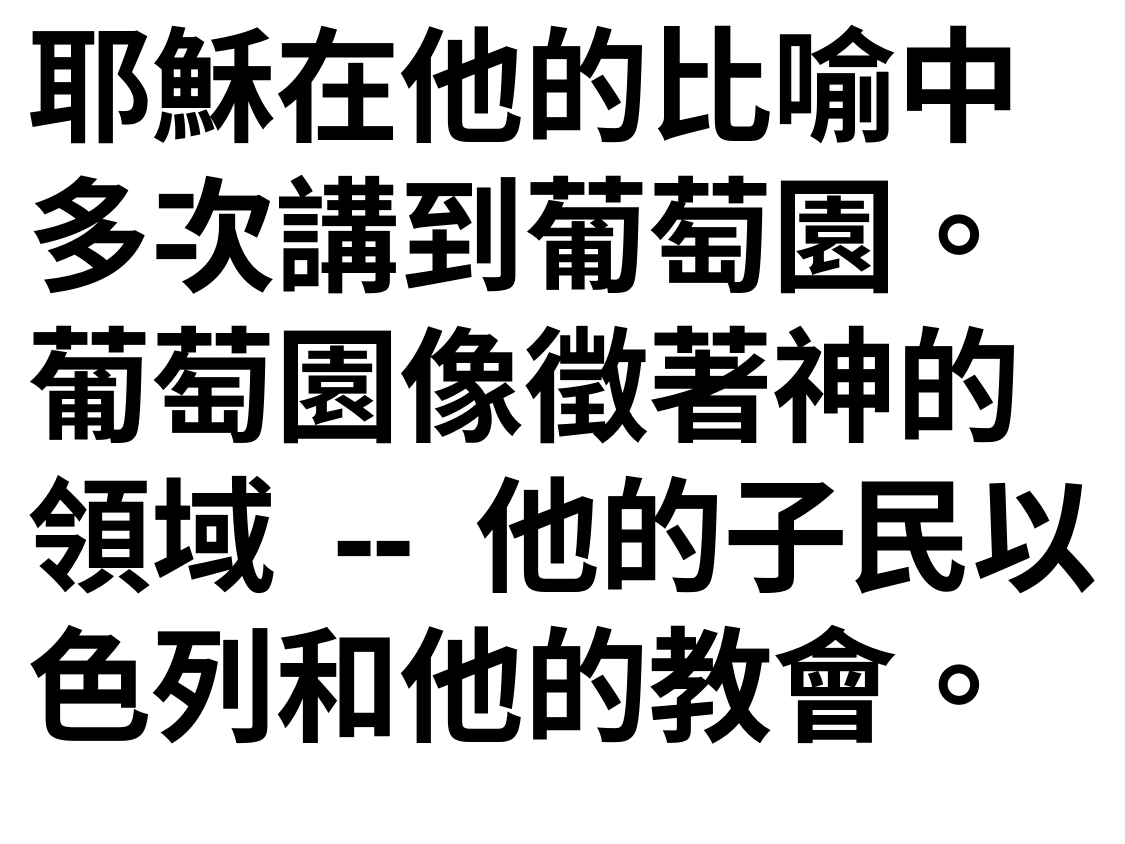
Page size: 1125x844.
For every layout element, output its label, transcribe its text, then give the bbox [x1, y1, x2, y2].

text_box 耶穌在他的比喻中多次講到葡萄園。葡萄園像徵著神的領域 -- 他的子民以色列和他的教會。 [12, 0, 1113, 765]
